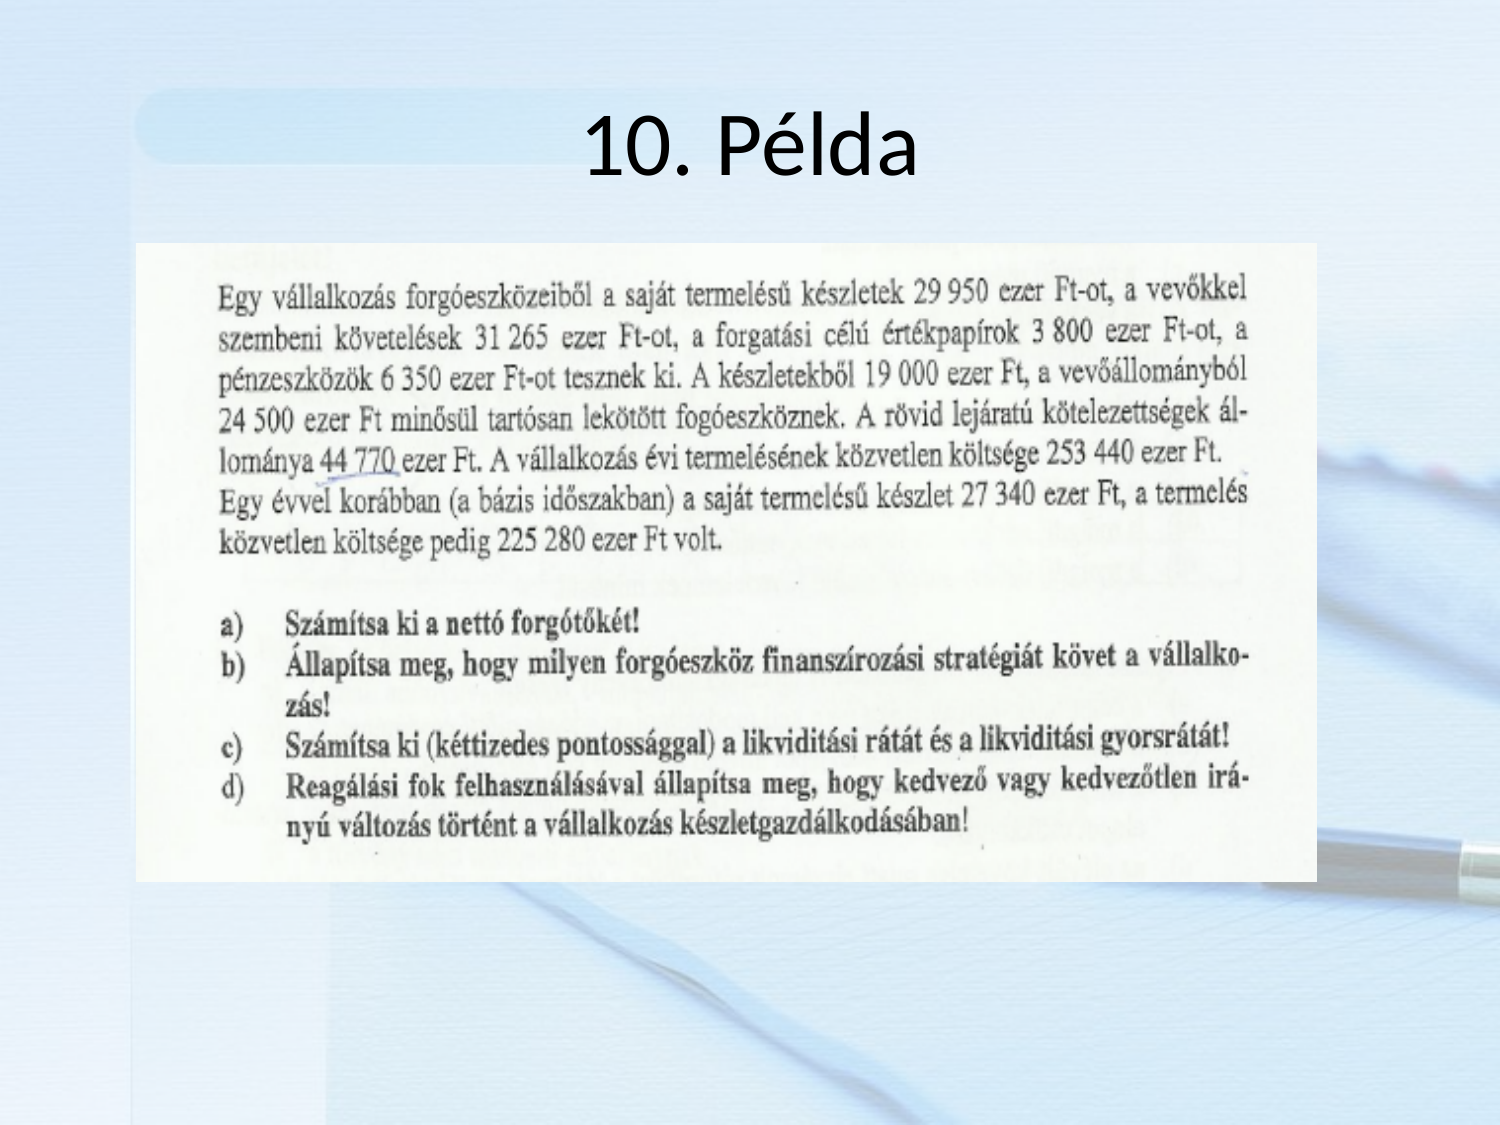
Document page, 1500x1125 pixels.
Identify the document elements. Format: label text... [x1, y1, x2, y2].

picture [135, 243, 1318, 882]
title 10. Példa [75, 45, 1425, 233]
